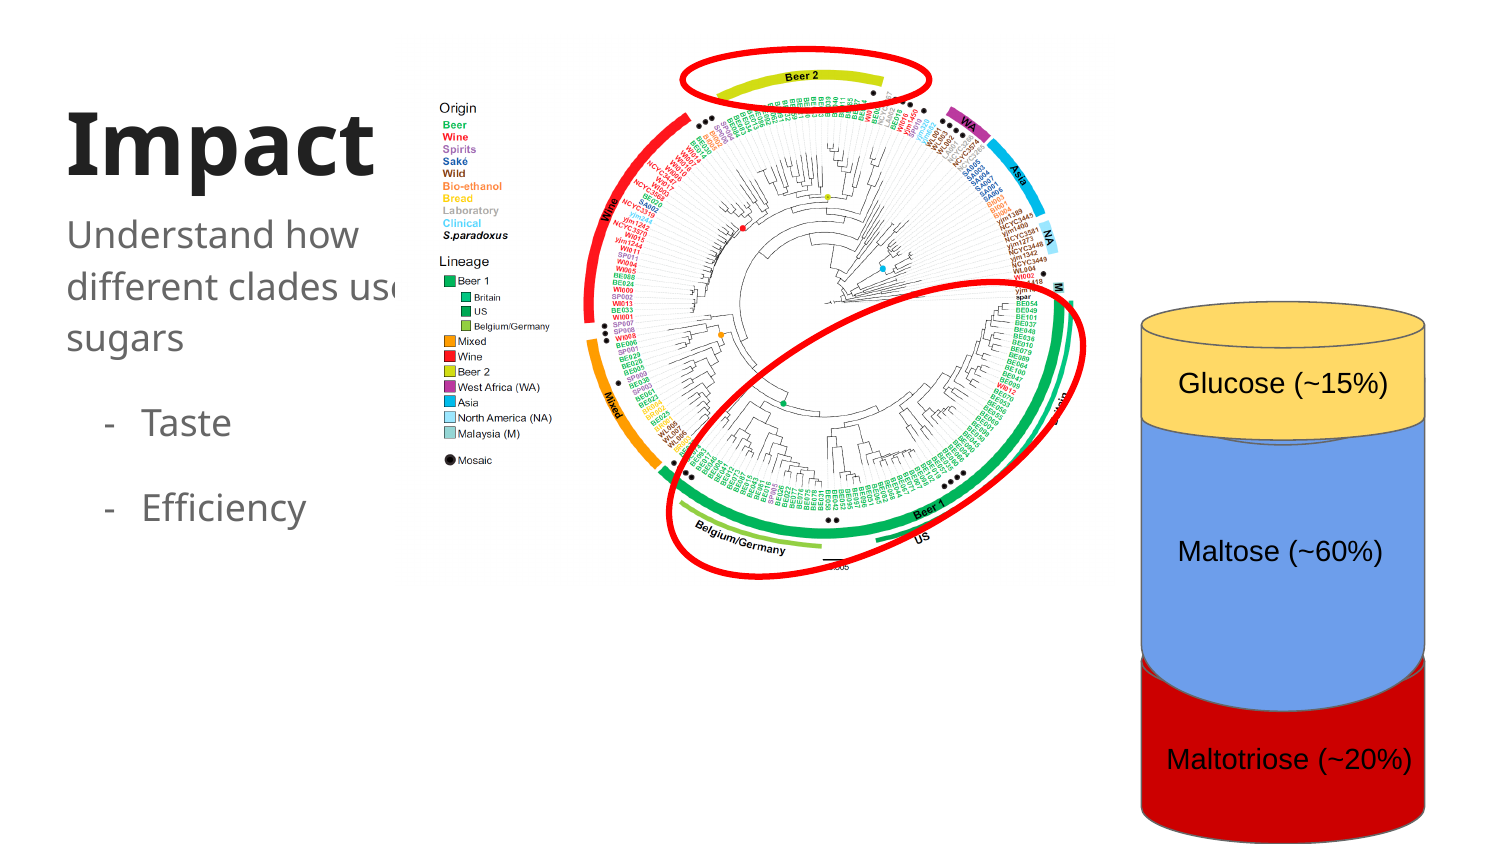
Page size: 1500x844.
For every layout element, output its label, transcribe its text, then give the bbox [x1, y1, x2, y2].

picture [394, 34, 1115, 586]
text_box Maltose (~60%) [1162, 517, 1446, 612]
list Understand how different clades use sugars Taste Efficiency [51, 189, 433, 750]
text_box Glucose (~15%) [1163, 349, 1500, 418]
title Impact [51, 72, 389, 167]
text_box [1141, 419, 1425, 712]
text_box Maltotriose (~20%) [1151, 725, 1457, 837]
text_box [1141, 655, 1425, 821]
text_box [1201, 837, 1365, 844]
text_box [1141, 301, 1425, 441]
